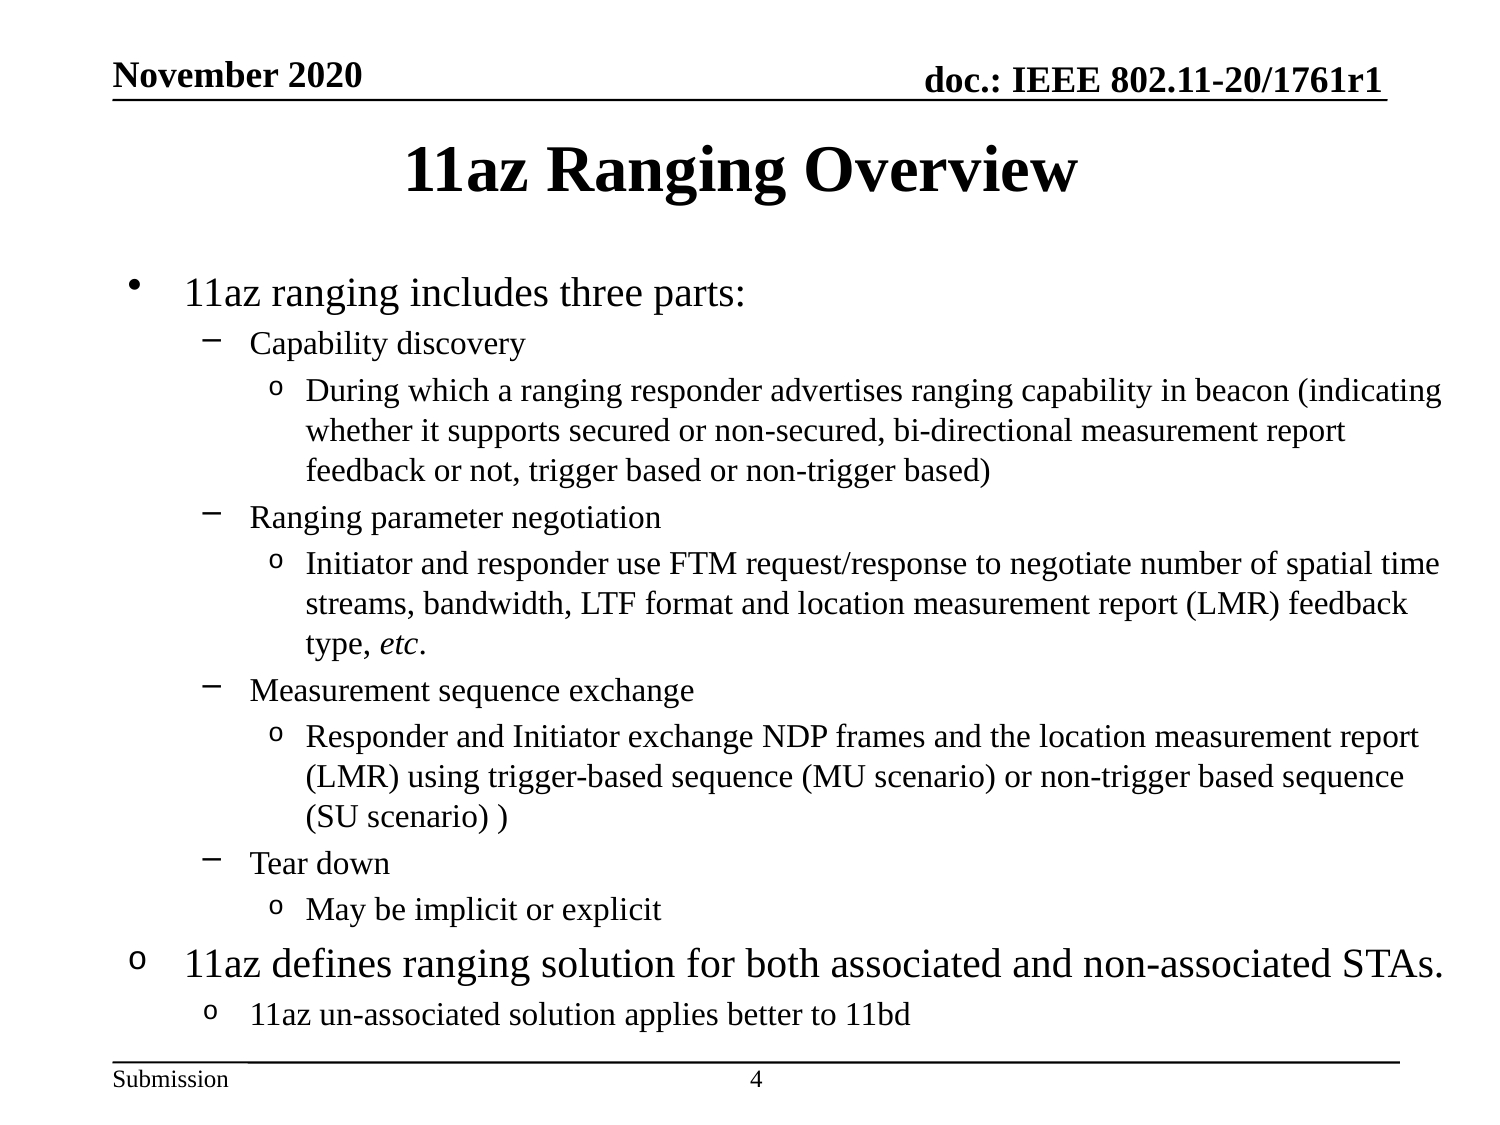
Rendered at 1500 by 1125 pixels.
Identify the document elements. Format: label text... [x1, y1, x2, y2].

title 11az Ranging Overview [74, 69, 1425, 260]
list 11az ranging includes three parts: Capability discovery During which a ranging responder advertises ranging capability in beacon (indicating whether it supports secured or non-secured, bi-directional measurement report feedback or not, trigger based or non-trigger based) Ranging parameter negotiation Initiator and responder use FTM request/response to negotiate number of spatial time streams, bandwidth, LTF format and location measurement report (LMR) feedback type, etc. Measurement sequence exchange Responder and Initiator exchange NDP frames and the location measurement report (LMR) using trigger-based sequence (MU scenario) or non-trigger based sequence (SU scenario) ) Tear down May be implicit or explicit 11az defines ranging solution for both associated and non-associated STAs. 11az un-associated solution applies better to 11bd [112, 257, 1463, 1125]
